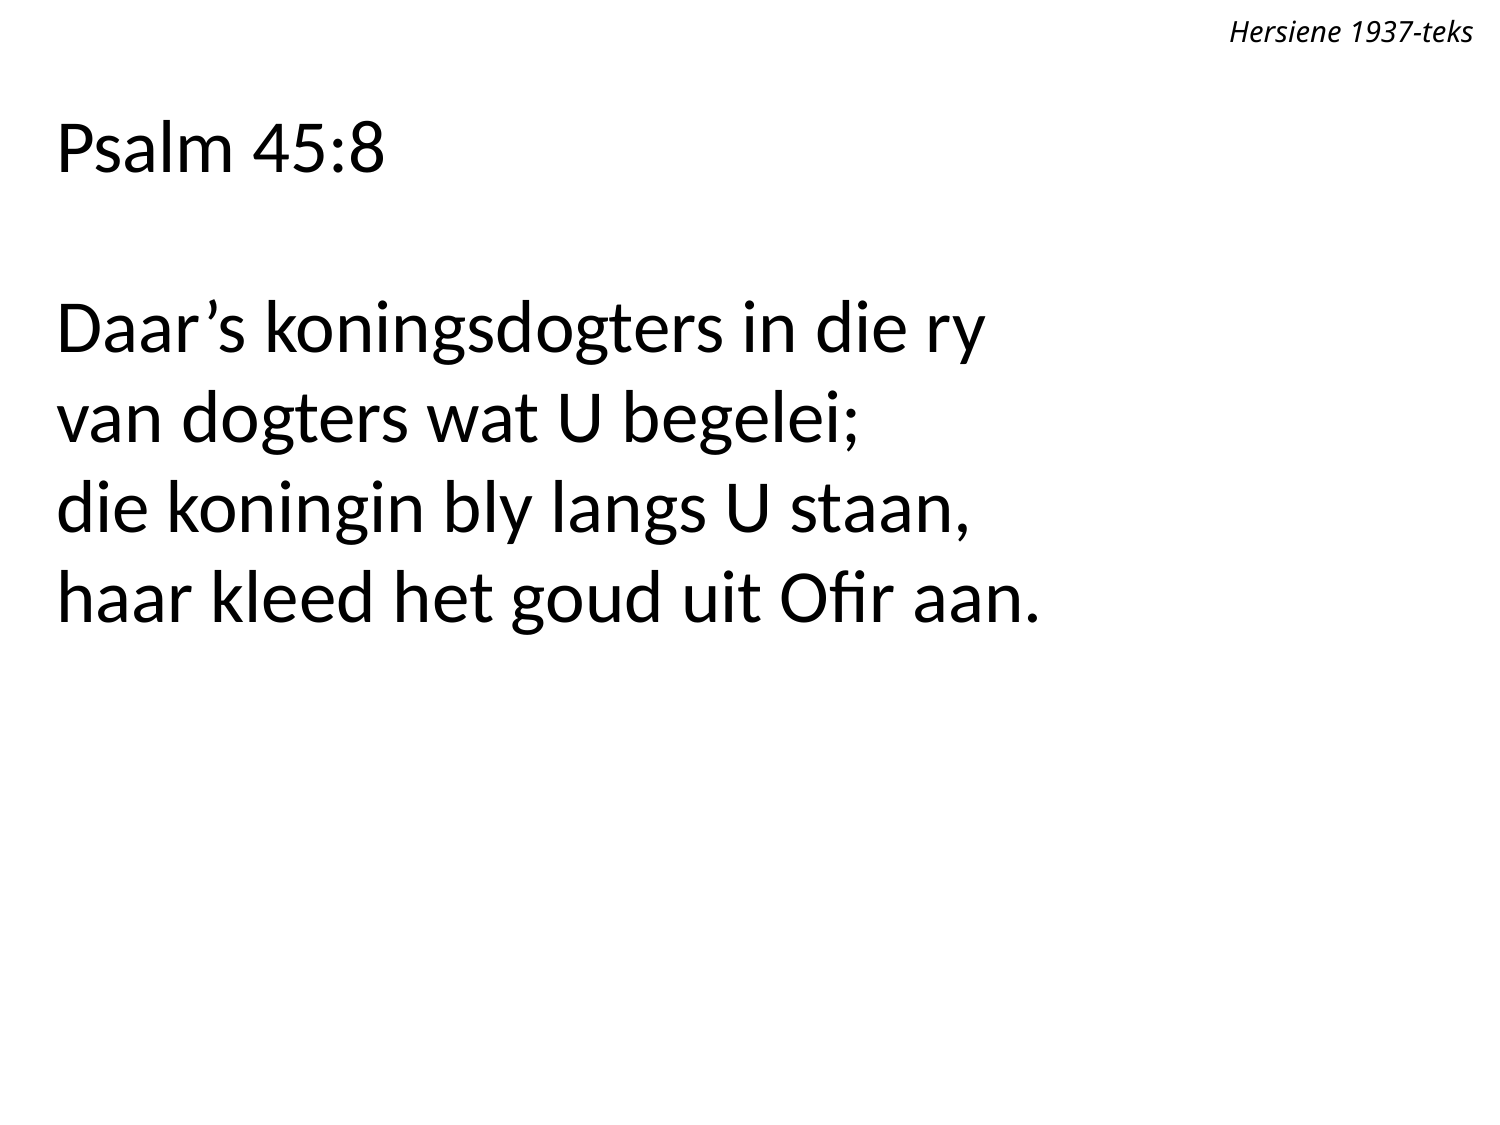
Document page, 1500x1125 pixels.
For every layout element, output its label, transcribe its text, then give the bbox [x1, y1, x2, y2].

text_box Psalm 45:8 Daar’s koningsdogters in die ry van dogters wat U begelei; die koningin bly langs U staan, haar kleed het goud uit Ofir aan. [41, 89, 1306, 645]
text_box Hersiene 1937-teks [1214, 5, 1489, 56]
